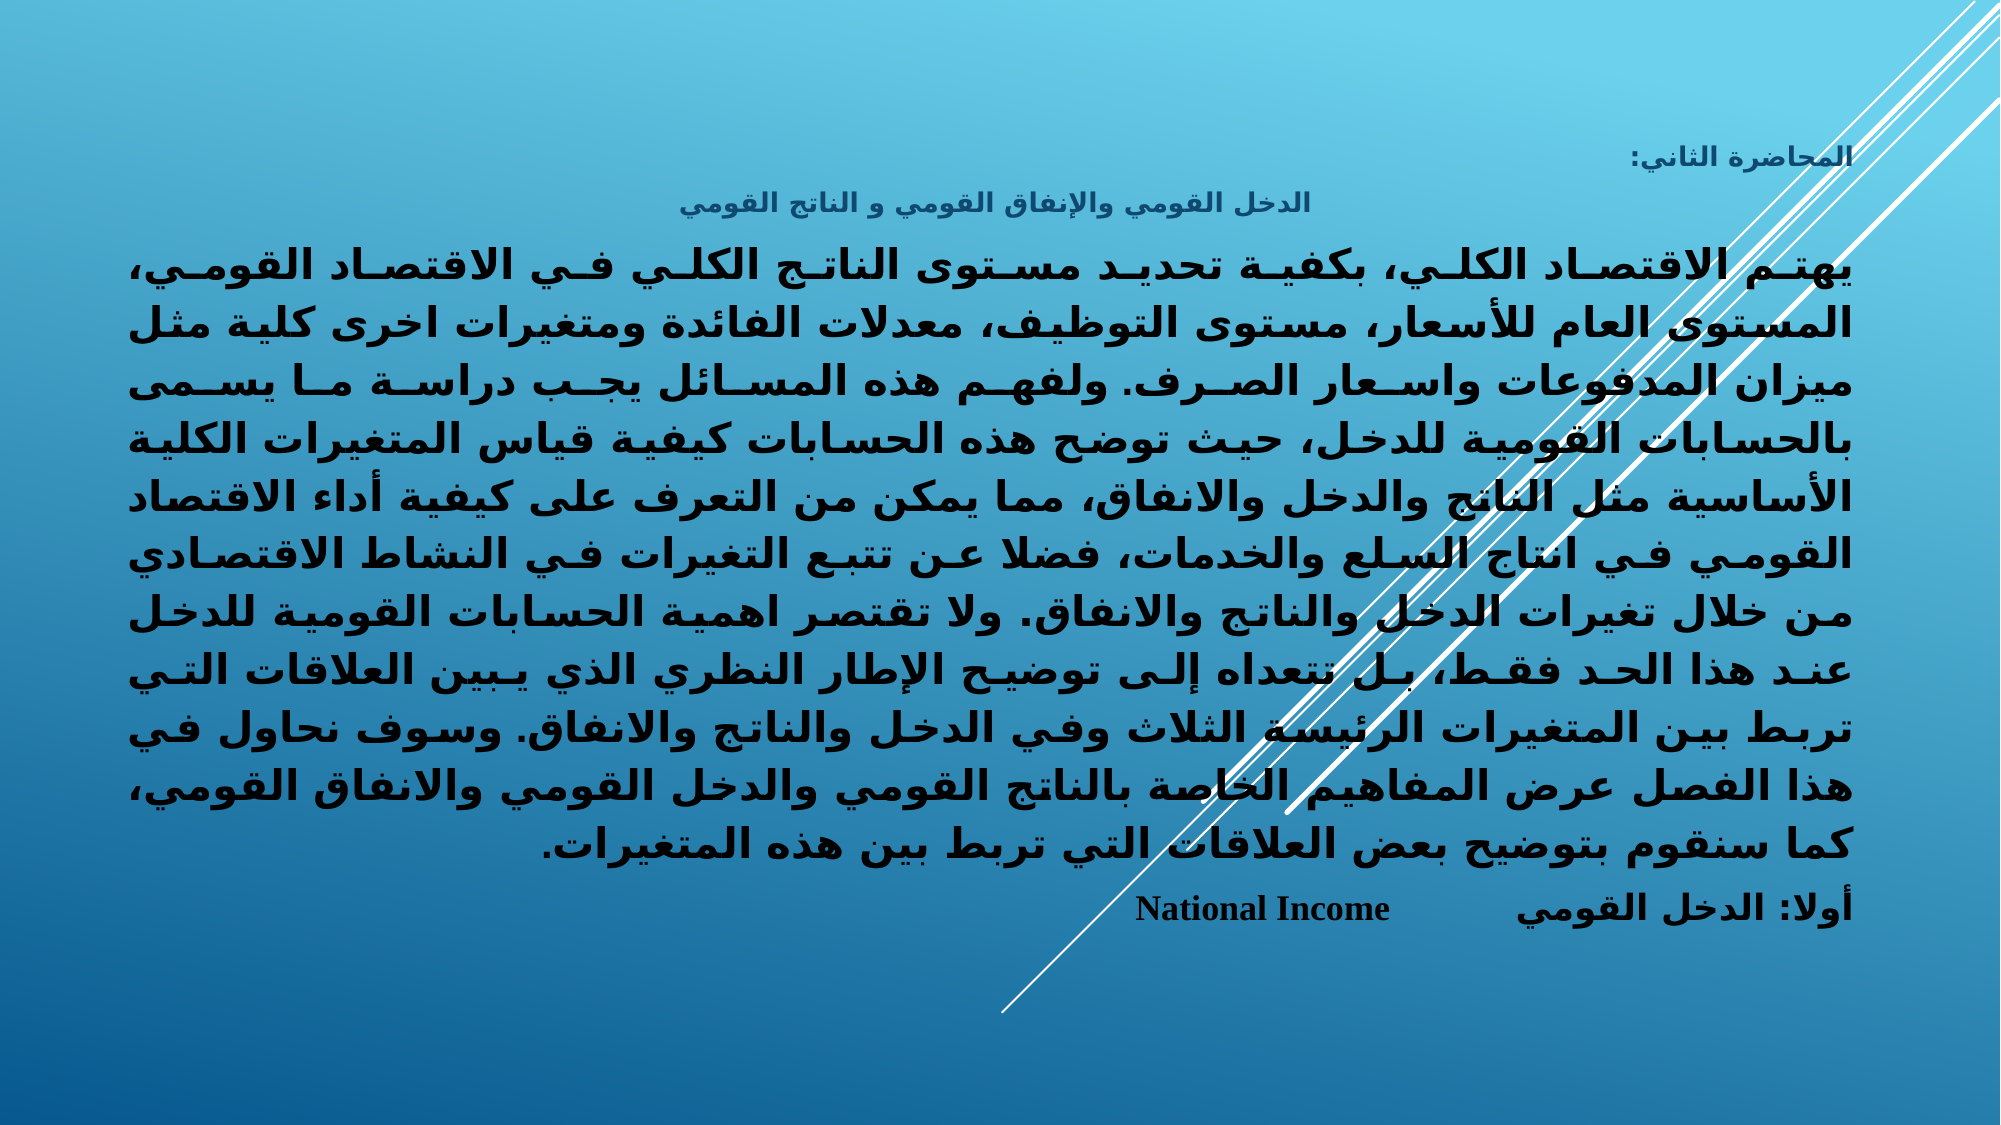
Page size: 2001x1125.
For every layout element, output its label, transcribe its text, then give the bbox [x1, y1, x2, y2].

subtitle المحاضرة الثاني: الدخل القومي والإنفاق القومي و الناتج القومي يهتم الاقتصاد الكلي، بكفية تحديد مستوى الناتج الكلي في الاقتصاد القومي، المستوى العام للأسعار، مستوى التوظيف، معدلات الفائدة ومتغيرات اخرى كلية مثل ميزان المدفوعات واسعار الصرف. ولفهم هذه المسائل يجب دراسة ما يسمى بالحسابات القومية للدخل، حيث توضح هذه الحسابات كيفية قياس المتغيرات الكلية الأساسية مثل الناتج والدخل والانفاق، مما يمكن من التعرف على كيفية أداء الاقتصاد القومي في انتاج السلع والخدمات، فضلا عن تتبع التغيرات في النشاط الاقتصادي من خلال تغيرات الدخل والناتج والانفاق. ولا تقتصر اهمية الحسابات القومية للدخل عند هذا الحد فقط، بل تتعداه إلى توضيح الإطار النظري الذي يبين العلاقات التي تربط بين المتغيرات الرئيسة الثلاث وفي الدخل والناتج والانفاق. وسوف نحاول في هذا الفصل عرض المفاهيم الخاصة بالناتج القومي والدخل القومي والانفاق القومي، كما سنقوم بتوضيح بعض العلاقات التي تربط بين هذه المتغيرات. أولا: الدخل القومي National Income [112, 126, 1870, 990]
